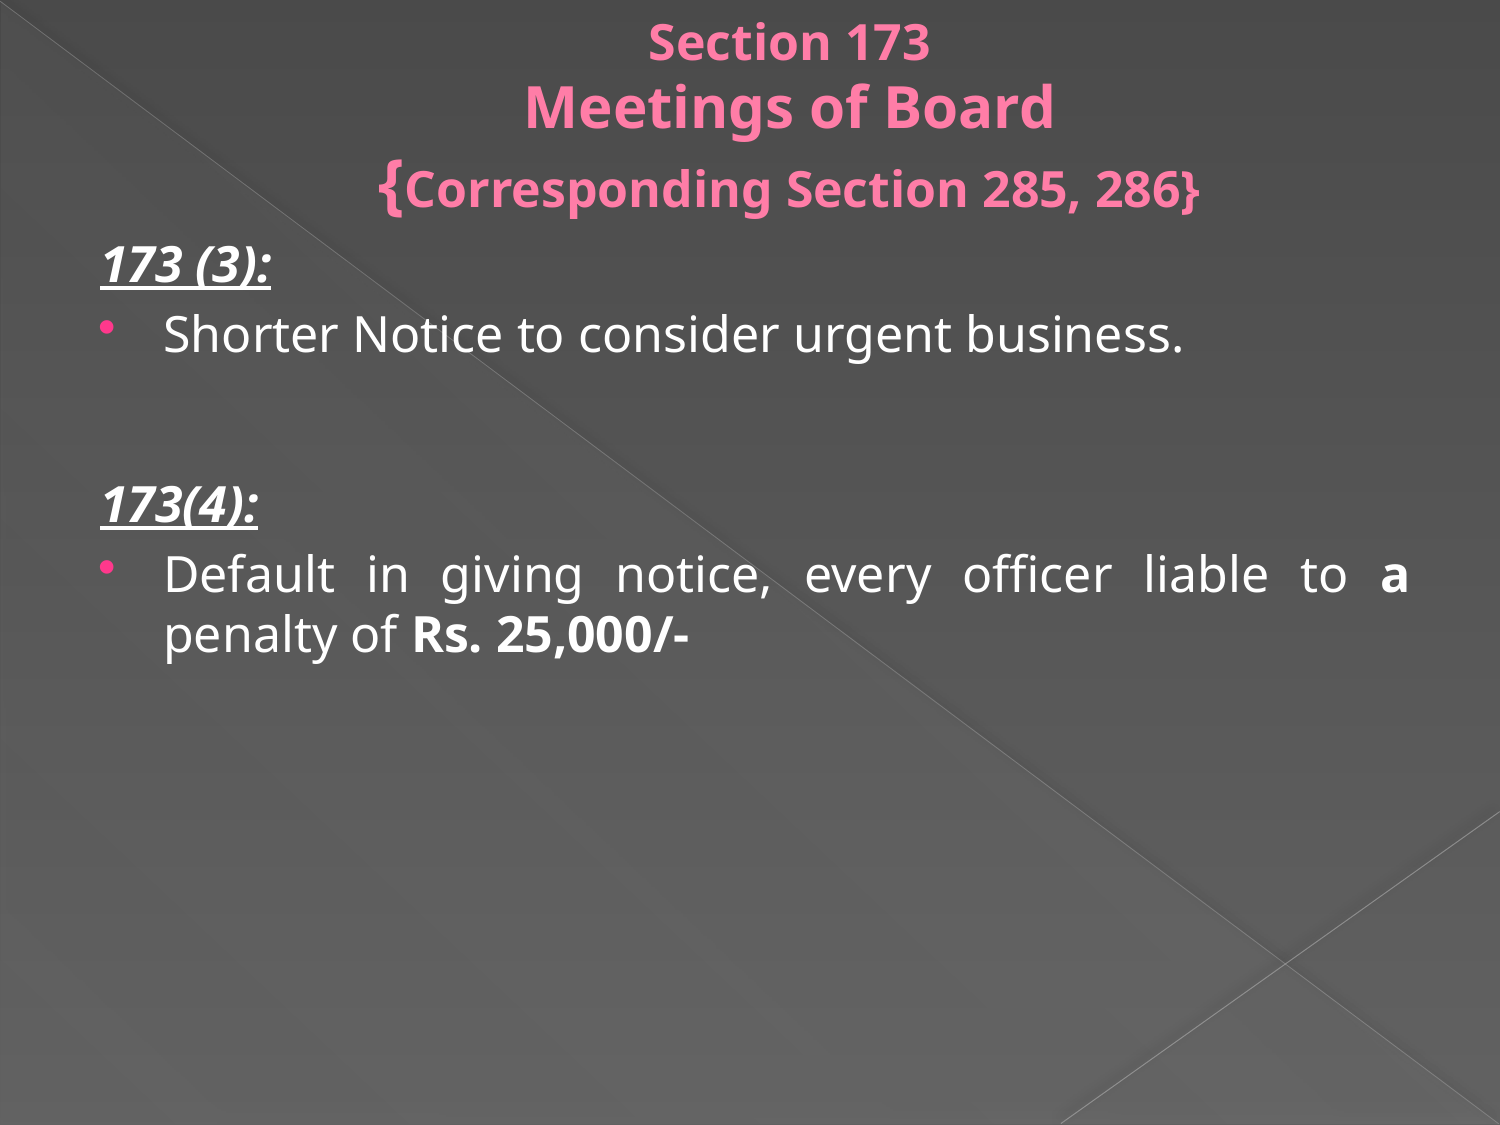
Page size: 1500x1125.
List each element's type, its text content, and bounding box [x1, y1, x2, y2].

list 173 (3): Shorter Notice to consider urgent business. 173(4): Default in giving notice, every officer liable to a penalty of Rs. 25,000/- [75, 224, 1425, 1059]
title Section 173 Meetings of Board {Corresponding Section 285, 286} [75, 43, 1425, 188]
